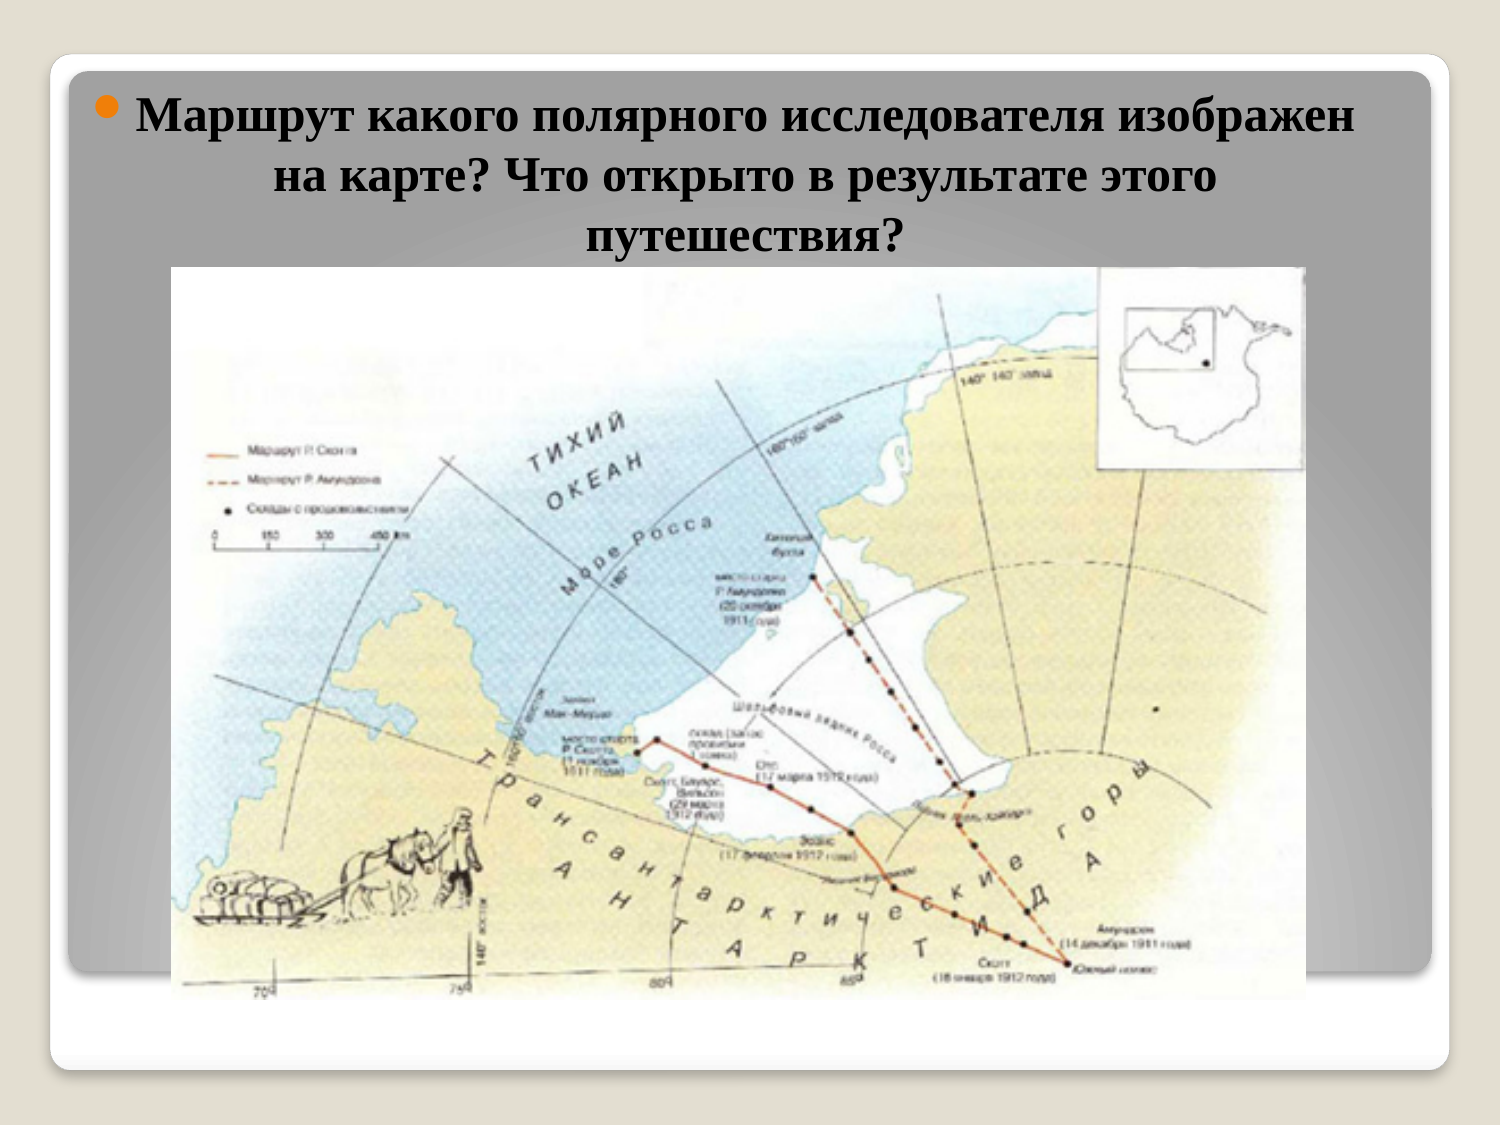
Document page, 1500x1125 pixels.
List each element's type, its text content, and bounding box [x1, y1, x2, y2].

picture [170, 266, 1306, 1000]
list Маршрут какого полярного исследователя изображен на карте? Что открыто в результате этого путешествия? [41, 66, 1392, 280]
